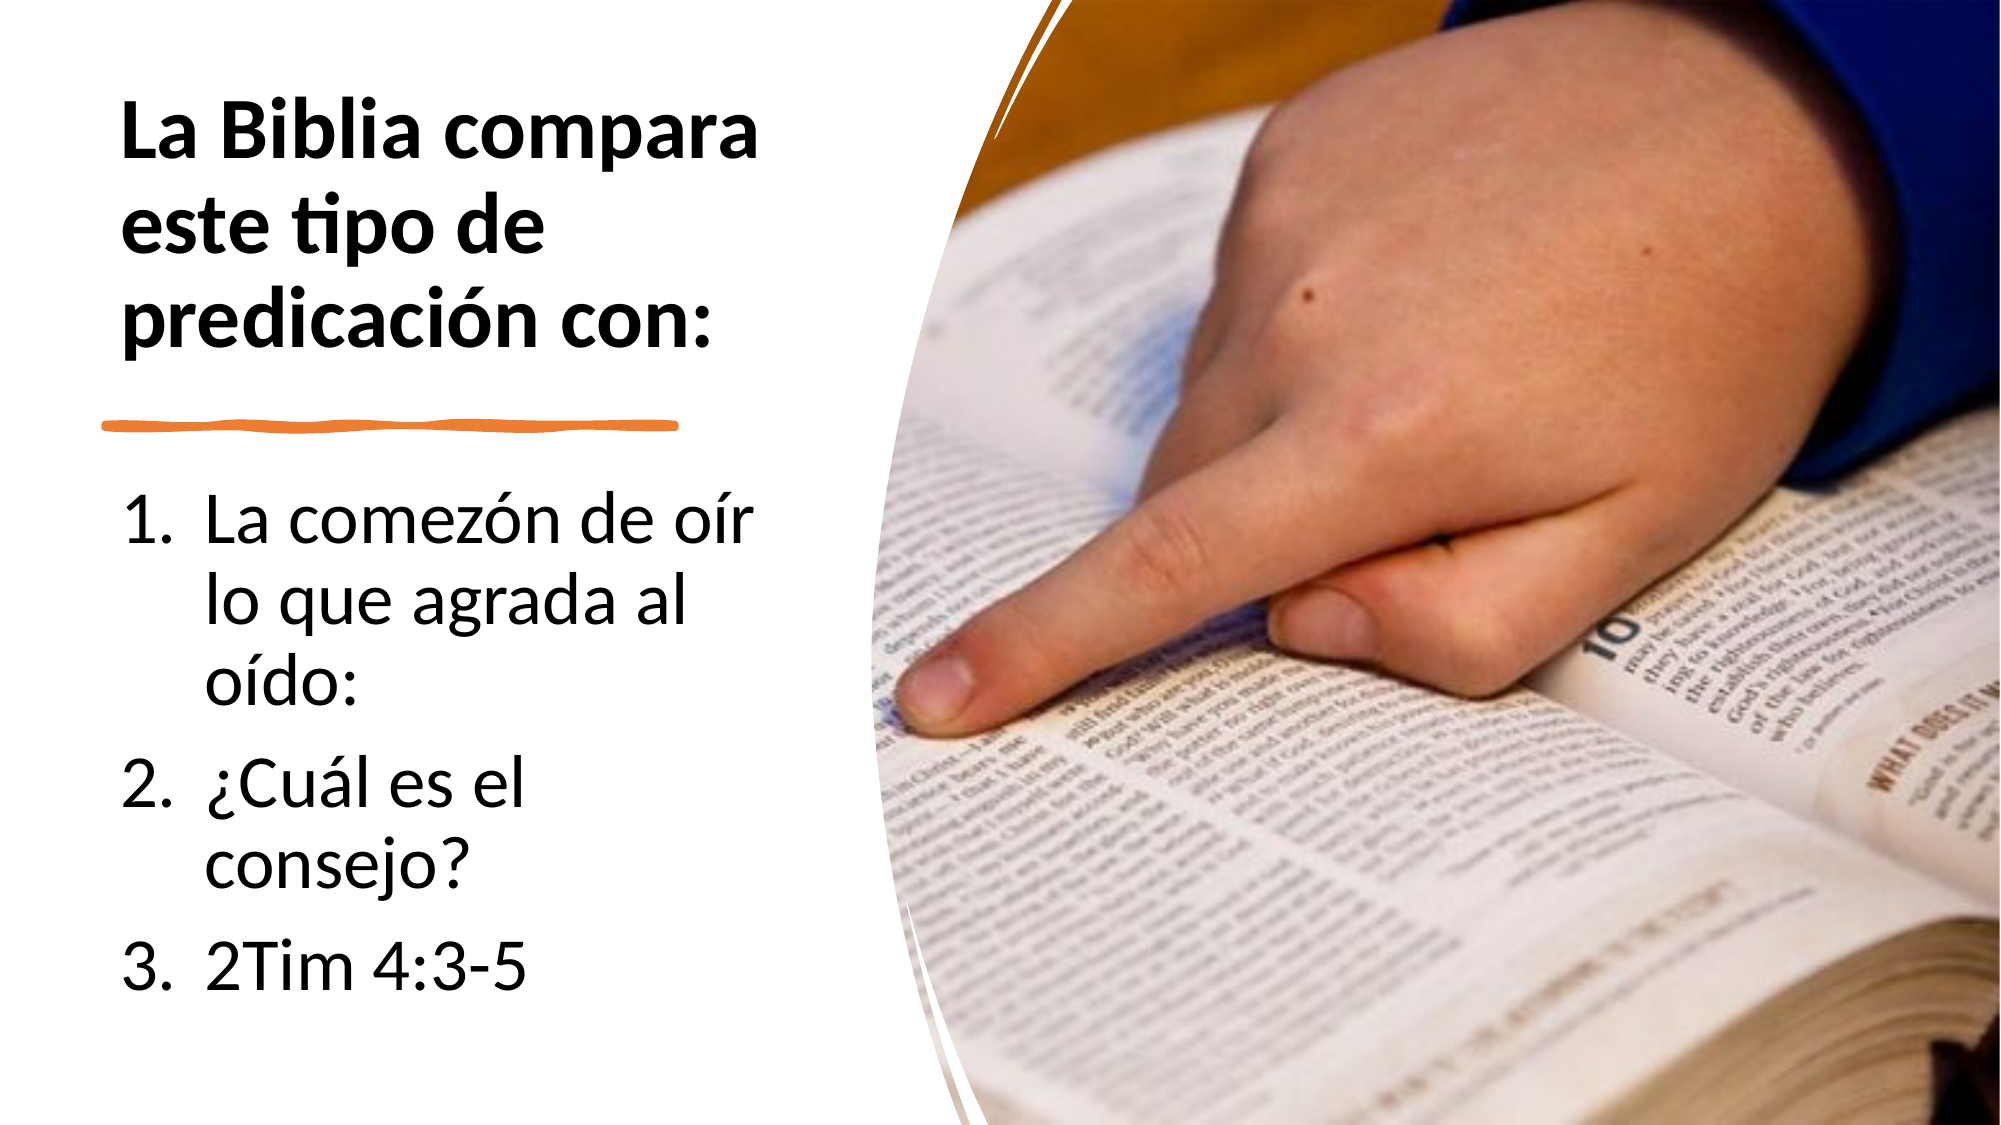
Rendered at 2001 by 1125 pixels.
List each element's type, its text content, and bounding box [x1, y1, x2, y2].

title La Biblia compara este tipo de predicación con: [105, 53, 822, 375]
text_box [0, 0, 871, 1125]
picture [871, 0, 2000, 1125]
list La comezón de oír lo que agrada al oído: ¿Cuál es el consejo? 2Tim 4:3-5 [105, 471, 802, 1016]
text_box [103, 421, 676, 431]
